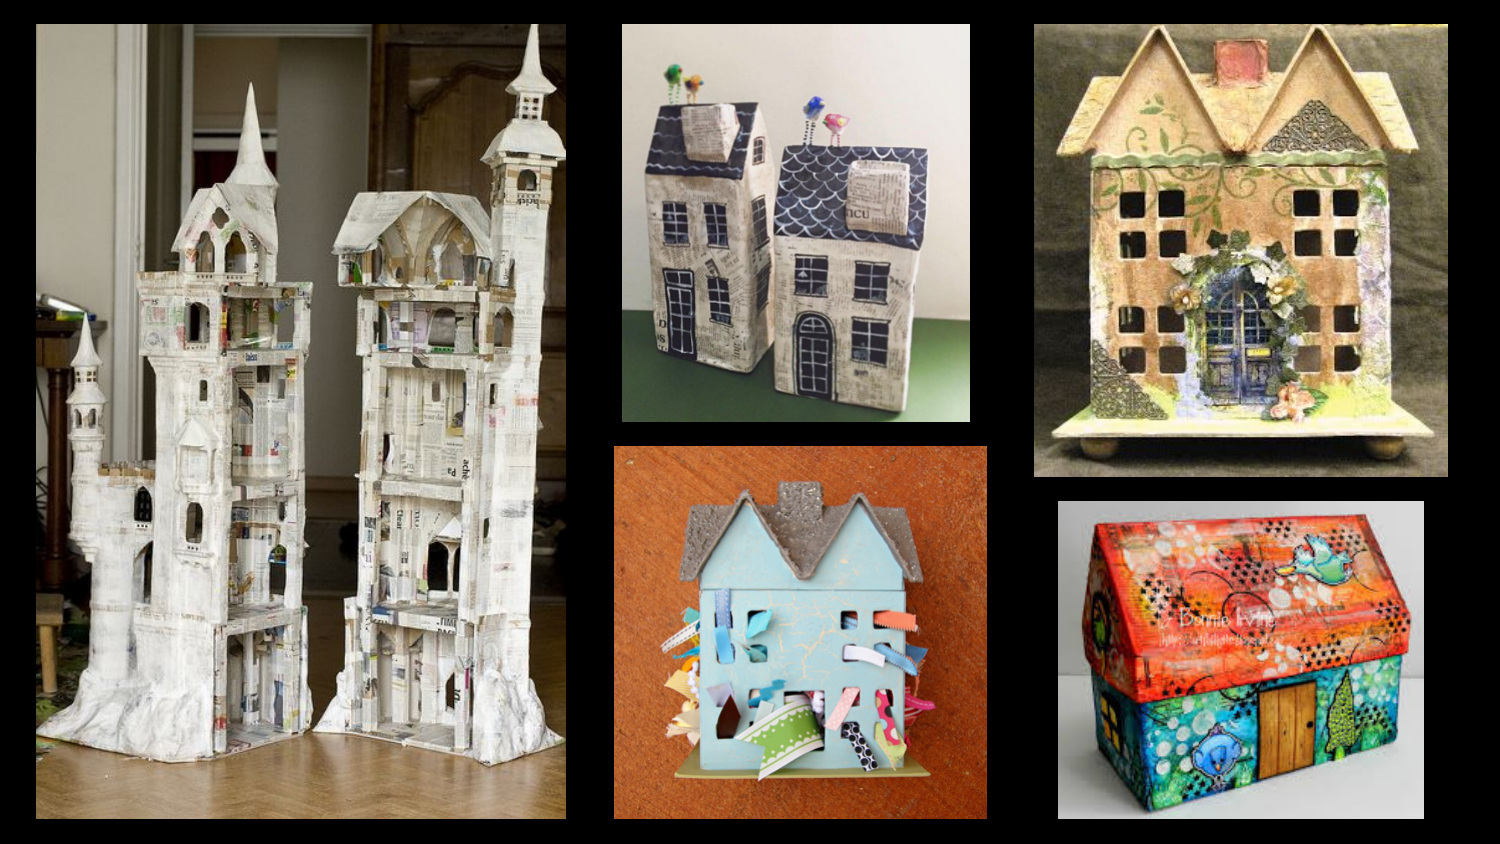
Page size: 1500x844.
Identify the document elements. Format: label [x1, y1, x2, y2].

picture [35, 24, 566, 819]
picture [1058, 501, 1424, 819]
picture [621, 24, 970, 422]
picture [1034, 24, 1448, 478]
picture [614, 446, 987, 819]
